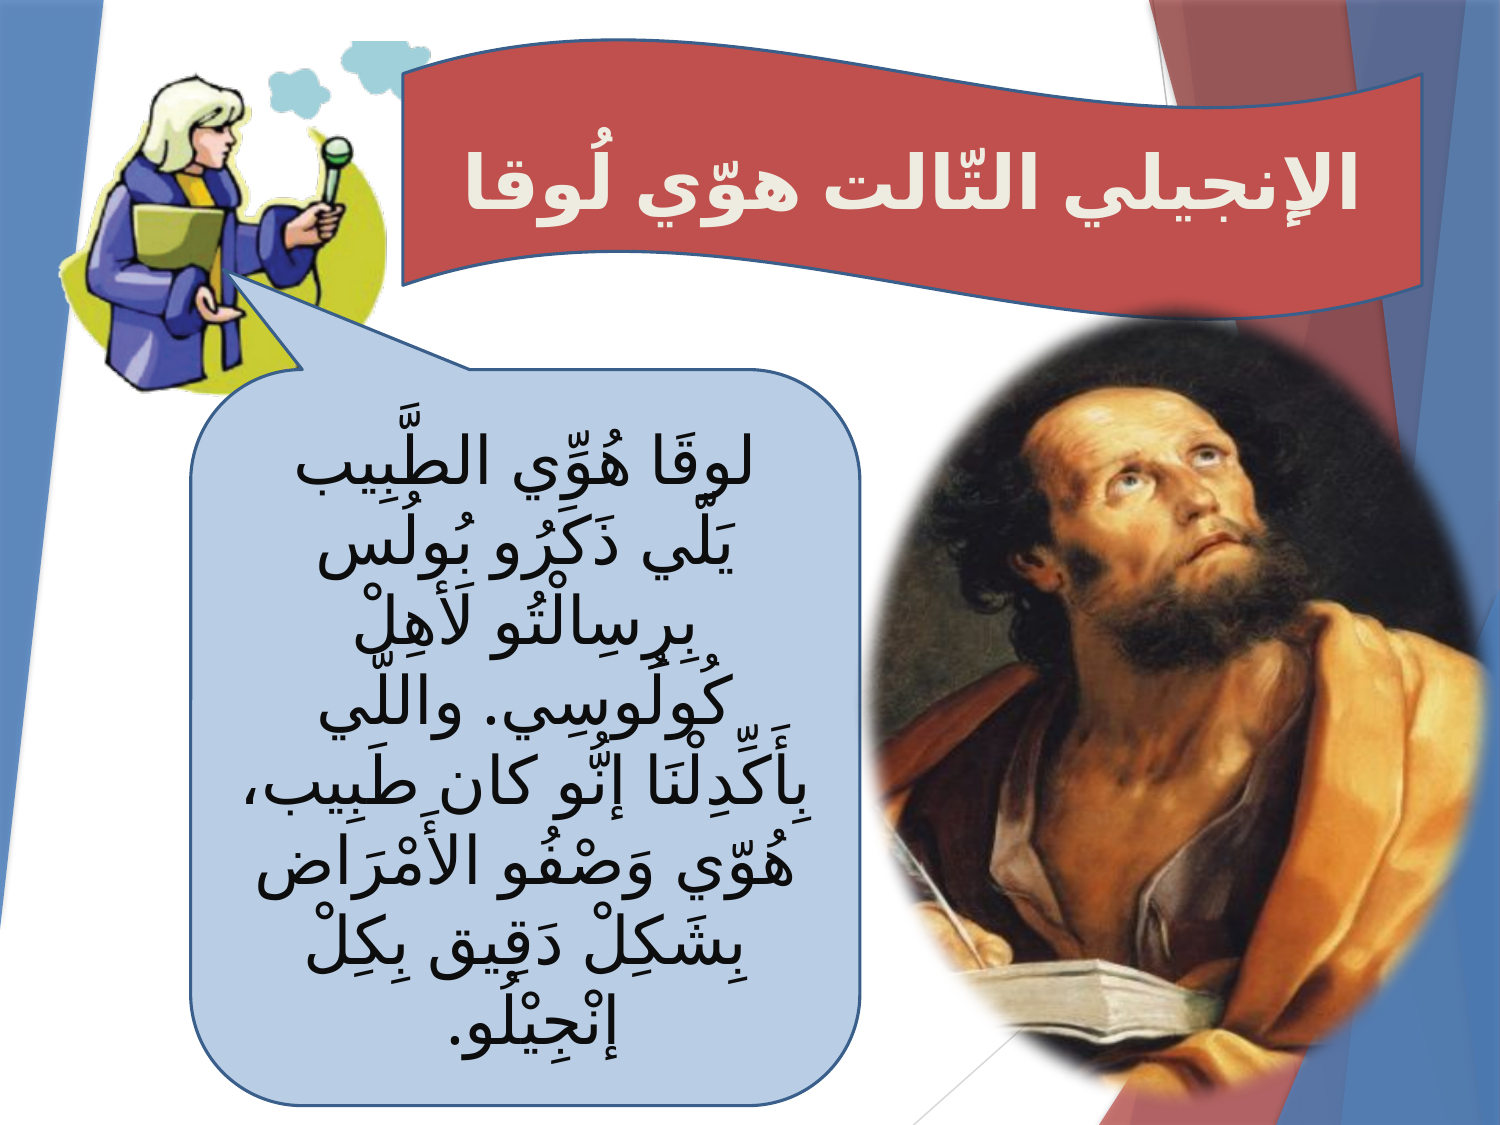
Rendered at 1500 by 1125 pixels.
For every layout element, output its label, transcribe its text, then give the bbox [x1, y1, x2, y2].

picture [852, 293, 1500, 1111]
text_box الإِنجيلي التّالت هوّي لُوقا [442, 38, 1424, 292]
picture [56, 41, 437, 418]
text_box لوقَا هُوِّي الطَّبِيب يَلّي ذَكَرُو بُولُس بِرِسِالْتُو لَأهِلْ كُولُوسِي. واللّي بِأَكِّدِلْنَا إنُّو كان طَبِيب، هُوّي وَصْفُو الأَمْرَاض بِشَكِلْ دَقِيق بِكِلْ إنْجِيْلُو. [189, 356, 847, 1108]
